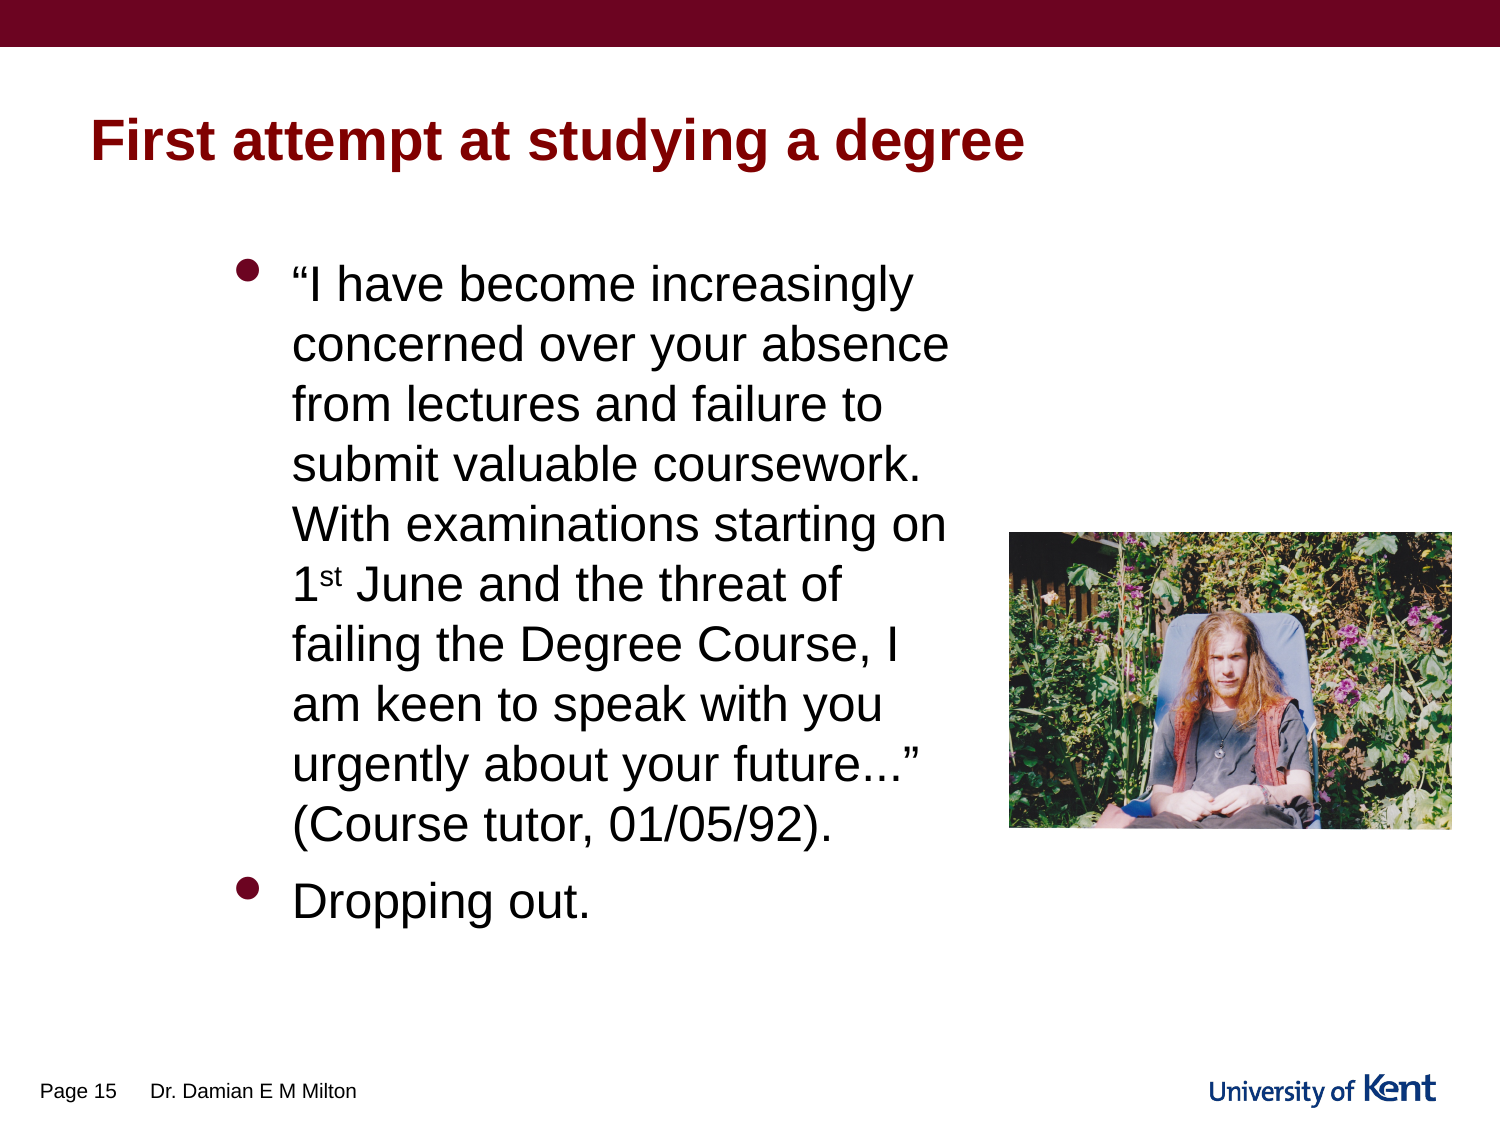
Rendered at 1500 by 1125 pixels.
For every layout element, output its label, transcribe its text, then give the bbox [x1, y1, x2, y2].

title First attempt at studying a degree [75, 90, 1436, 185]
slide_number Page 15 [24, 1068, 136, 1113]
picture [1009, 531, 1453, 830]
picture [1210, 1074, 1436, 1108]
list “I have become increasingly concerned over your absence from lectures and failure to submit valuable coursework. With examinations starting on 1st June and the threat of failing the Degree Course, I am keen to speak with you urgently about your future...” (Course tutor, 01/05/92). Dropping out. [218, 243, 973, 1047]
footer Dr. Damian E M Milton [136, 1070, 1200, 1111]
